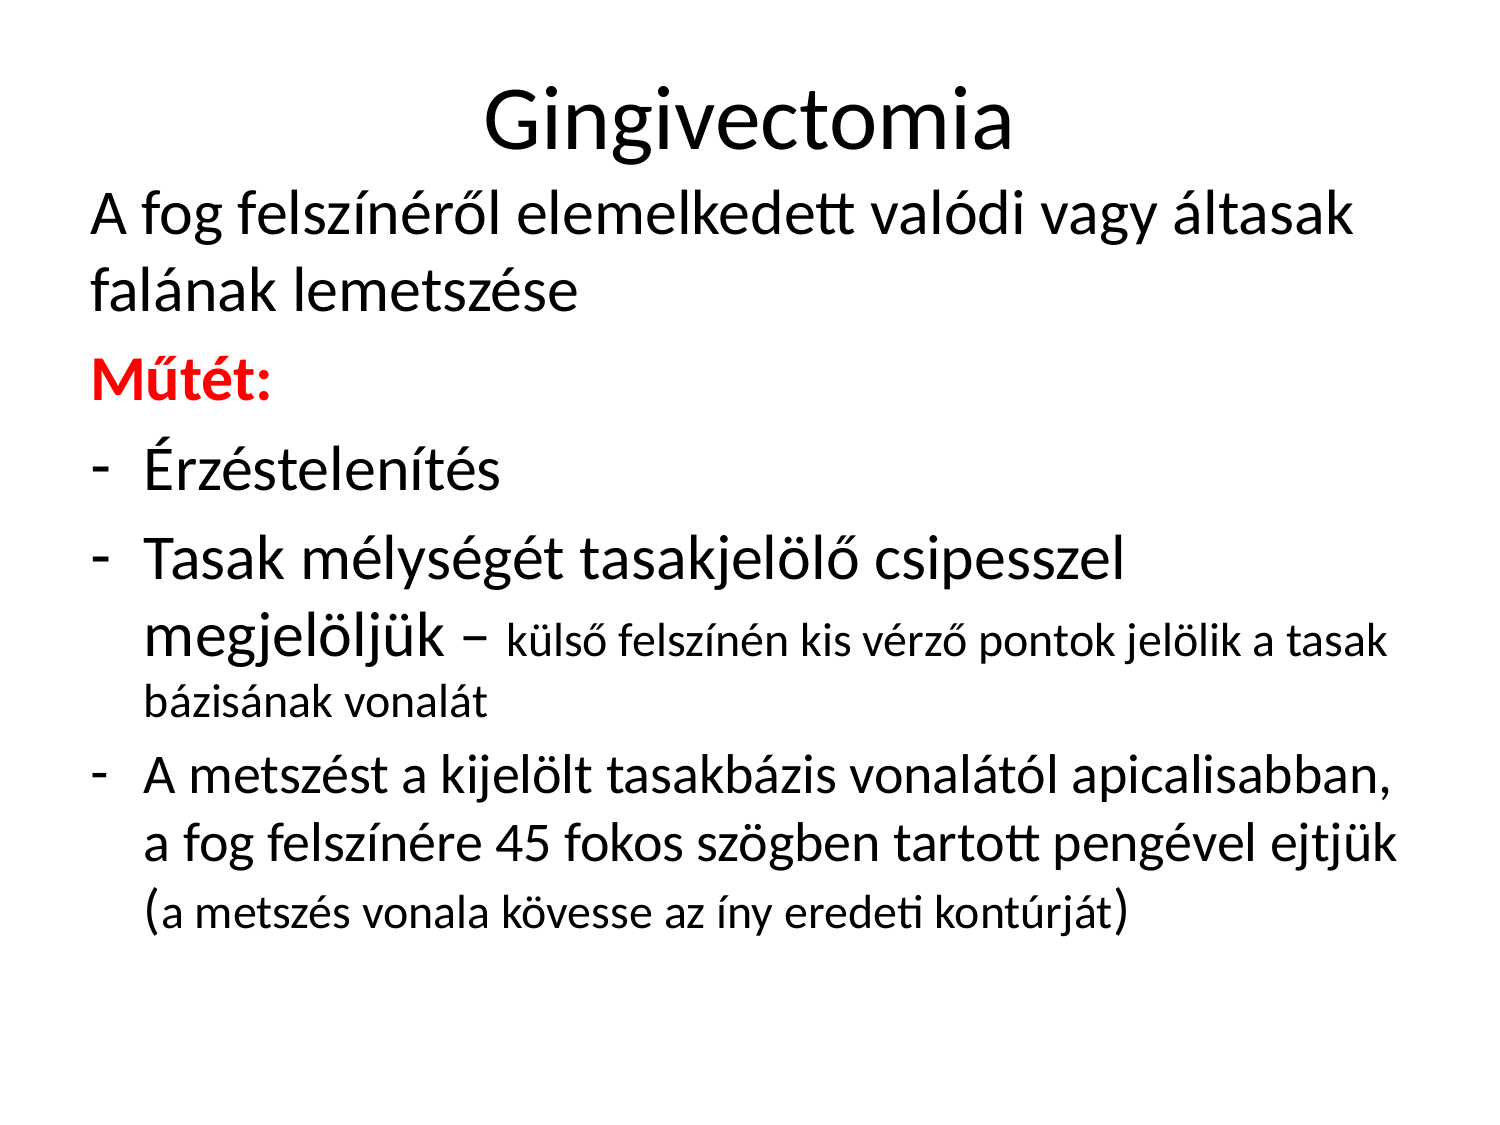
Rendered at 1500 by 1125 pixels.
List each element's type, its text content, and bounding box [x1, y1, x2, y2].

title Gingivectomia [75, 45, 1425, 162]
list A fog felszínéről elemelkedett valódi vagy áltasak falának lemetszése Műtét: Érzéstelenítés Tasak mélységét tasakjelölő csipesszel megjelöljük – külső felszínén kis vérző pontok jelölik a tasak bázisának vonalát A metszést a kijelölt tasakbázis vonalától apicalisabban, a fog felszínére 45 fokos szögben tartott pengével ejtjük (a metszés vonala kövesse az íny eredeti kontúrját) [75, 162, 1425, 1005]
